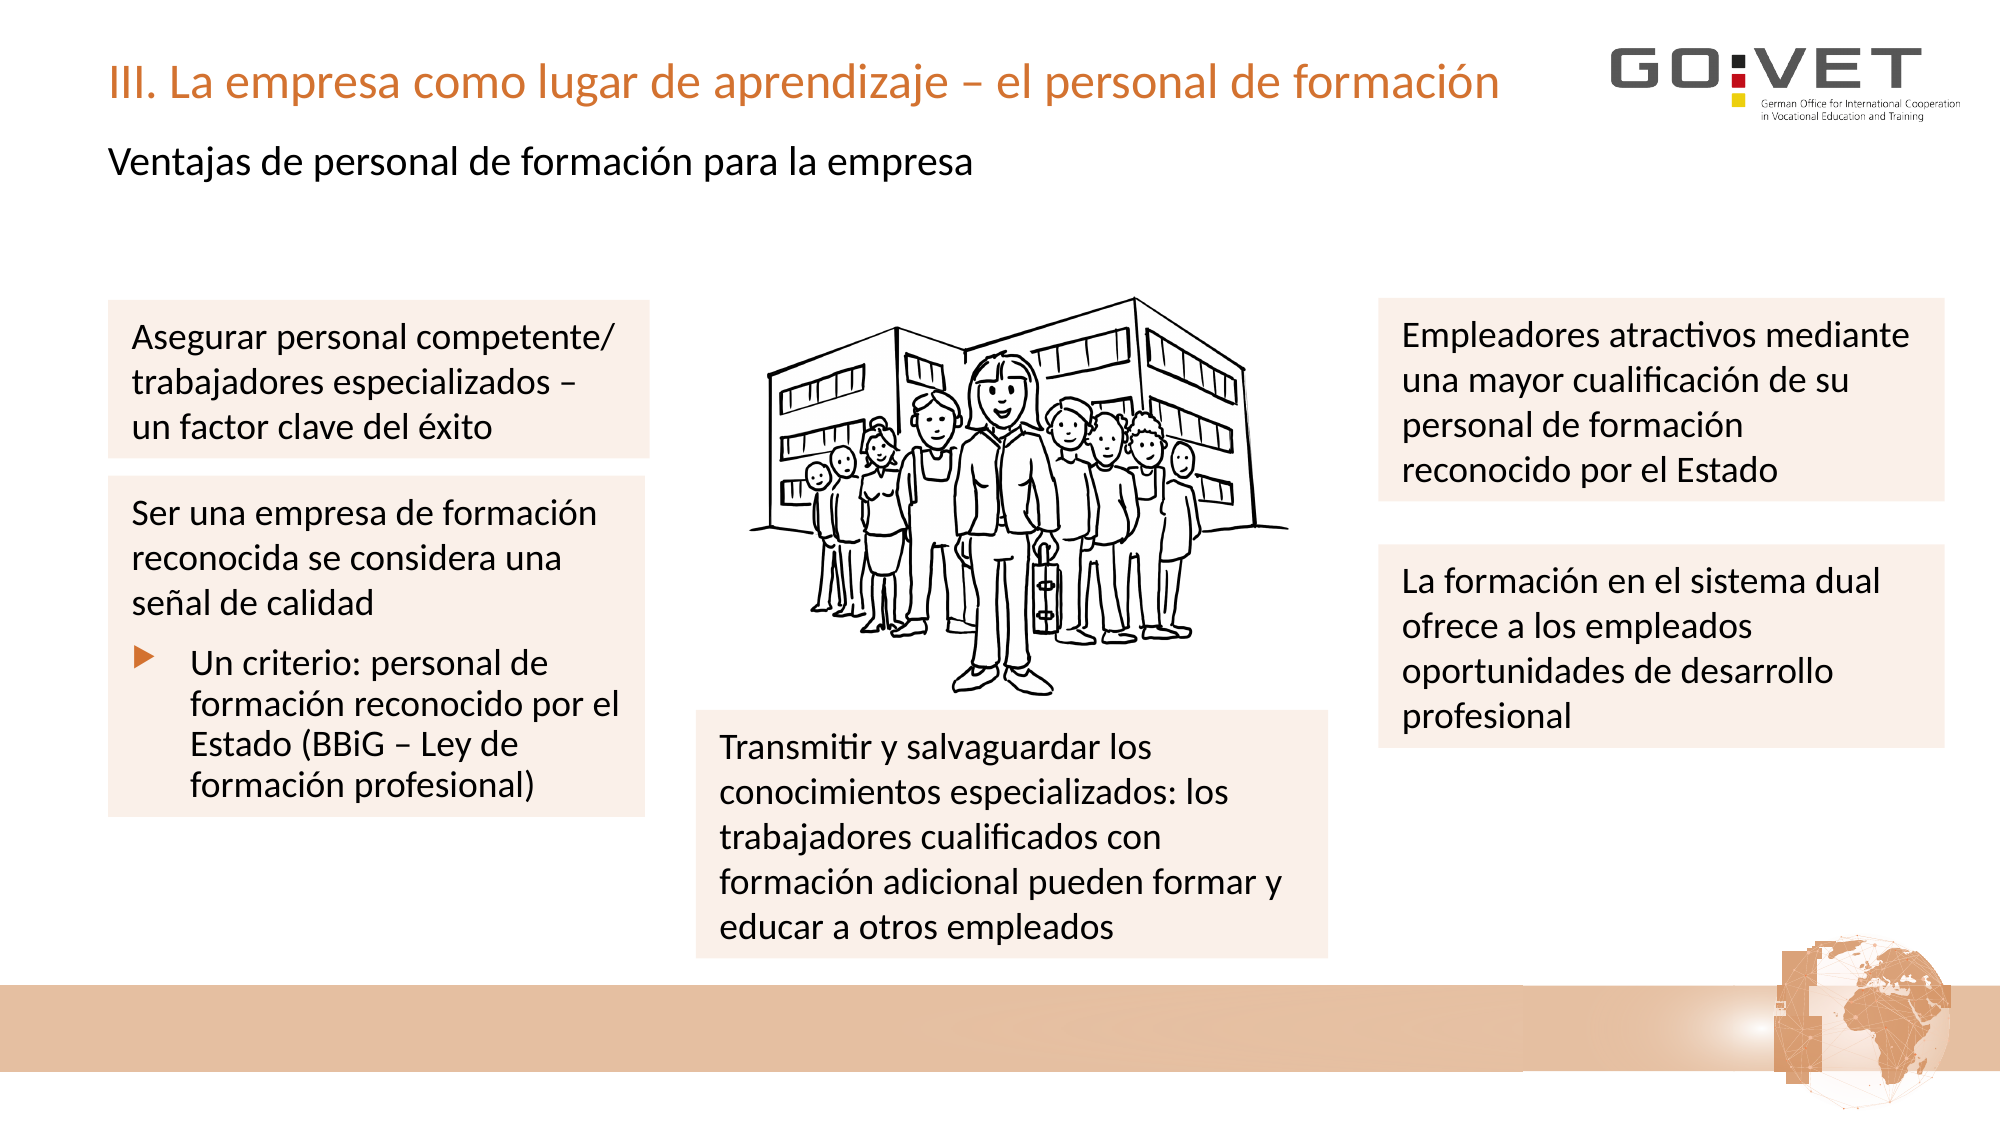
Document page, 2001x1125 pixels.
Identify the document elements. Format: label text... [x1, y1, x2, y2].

text_box La formación en el sistema dual ofrece a los empleados oportunidades de desarrollo profesional [1377, 543, 1946, 749]
title III. La empresa como lugar de aprendizaje – el personal de formación [108, 48, 1585, 122]
text_box Ventajas de personal de formación para la empresa [93, 126, 1329, 192]
picture [1611, 48, 1960, 122]
text_box Empleadores atractivos mediante una mayor cualificación de su personal de formación reconocido por el Estado [1377, 297, 1946, 502]
text_box Asegurar personal competente/ trabajadores especializados – un factor clave del éxito [107, 299, 651, 459]
text_box Transmitir y salvaguardar los conocimientos especializados: los trabajadores cualificados con formación adicional pueden formar y educar a otros empleados [695, 709, 1329, 959]
text_box Ser una empresa de formación reconocida se considera una señal de calidad Un criterio: personal de formación reconocido por el Estado (BBiG – Ley de formación profesional) [107, 475, 646, 818]
picture [746, 296, 1289, 696]
